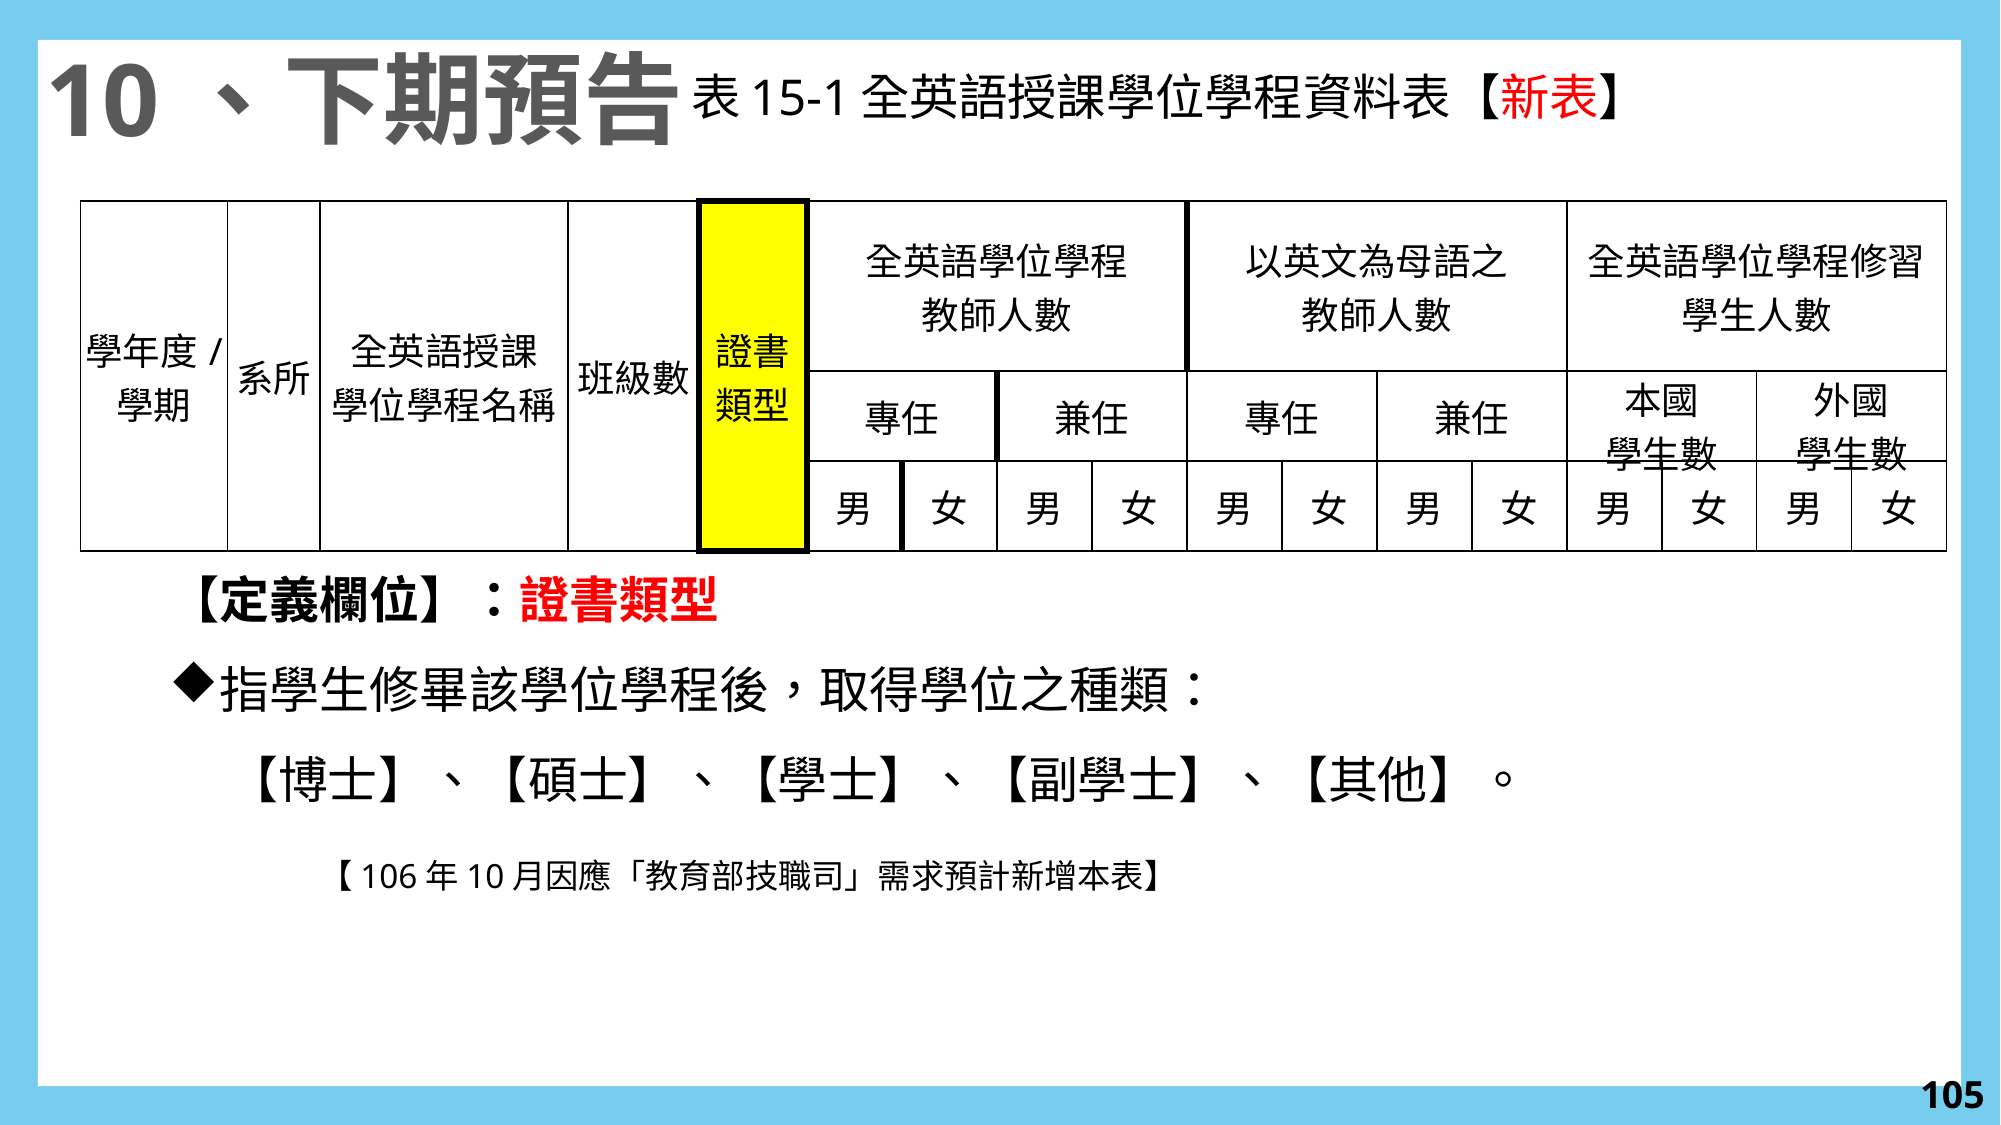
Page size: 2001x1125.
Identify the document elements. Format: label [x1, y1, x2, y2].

table_cell [1188, 462, 1281, 550]
table_header [702, 204, 804, 548]
table_header [228, 202, 319, 550]
slide_number [1720, 1066, 2000, 1125]
table_cell [1568, 372, 1756, 460]
table_cell [1188, 372, 1376, 460]
text_box [30, 29, 1920, 166]
table_cell [1283, 462, 1376, 550]
table_cell [1757, 462, 1851, 550]
table_cell [905, 462, 996, 550]
table_cell [1757, 372, 1946, 460]
table_cell [810, 372, 994, 460]
table_header [81, 202, 227, 550]
table_header [321, 202, 567, 550]
table_cell [998, 462, 1091, 550]
table_cell [1852, 462, 1946, 550]
table_cell [1378, 372, 1566, 460]
table_header [1190, 202, 1566, 370]
table_header [569, 202, 696, 550]
table_cell [810, 462, 899, 550]
table_header [1568, 202, 1946, 370]
table_cell [1663, 462, 1756, 550]
table_header [810, 202, 1184, 370]
table_cell [1000, 372, 1186, 460]
table_cell [1473, 462, 1566, 550]
table_cell [1568, 462, 1661, 550]
table_cell [1093, 462, 1186, 550]
table_cell [1378, 462, 1471, 550]
text_box [154, 552, 1947, 906]
